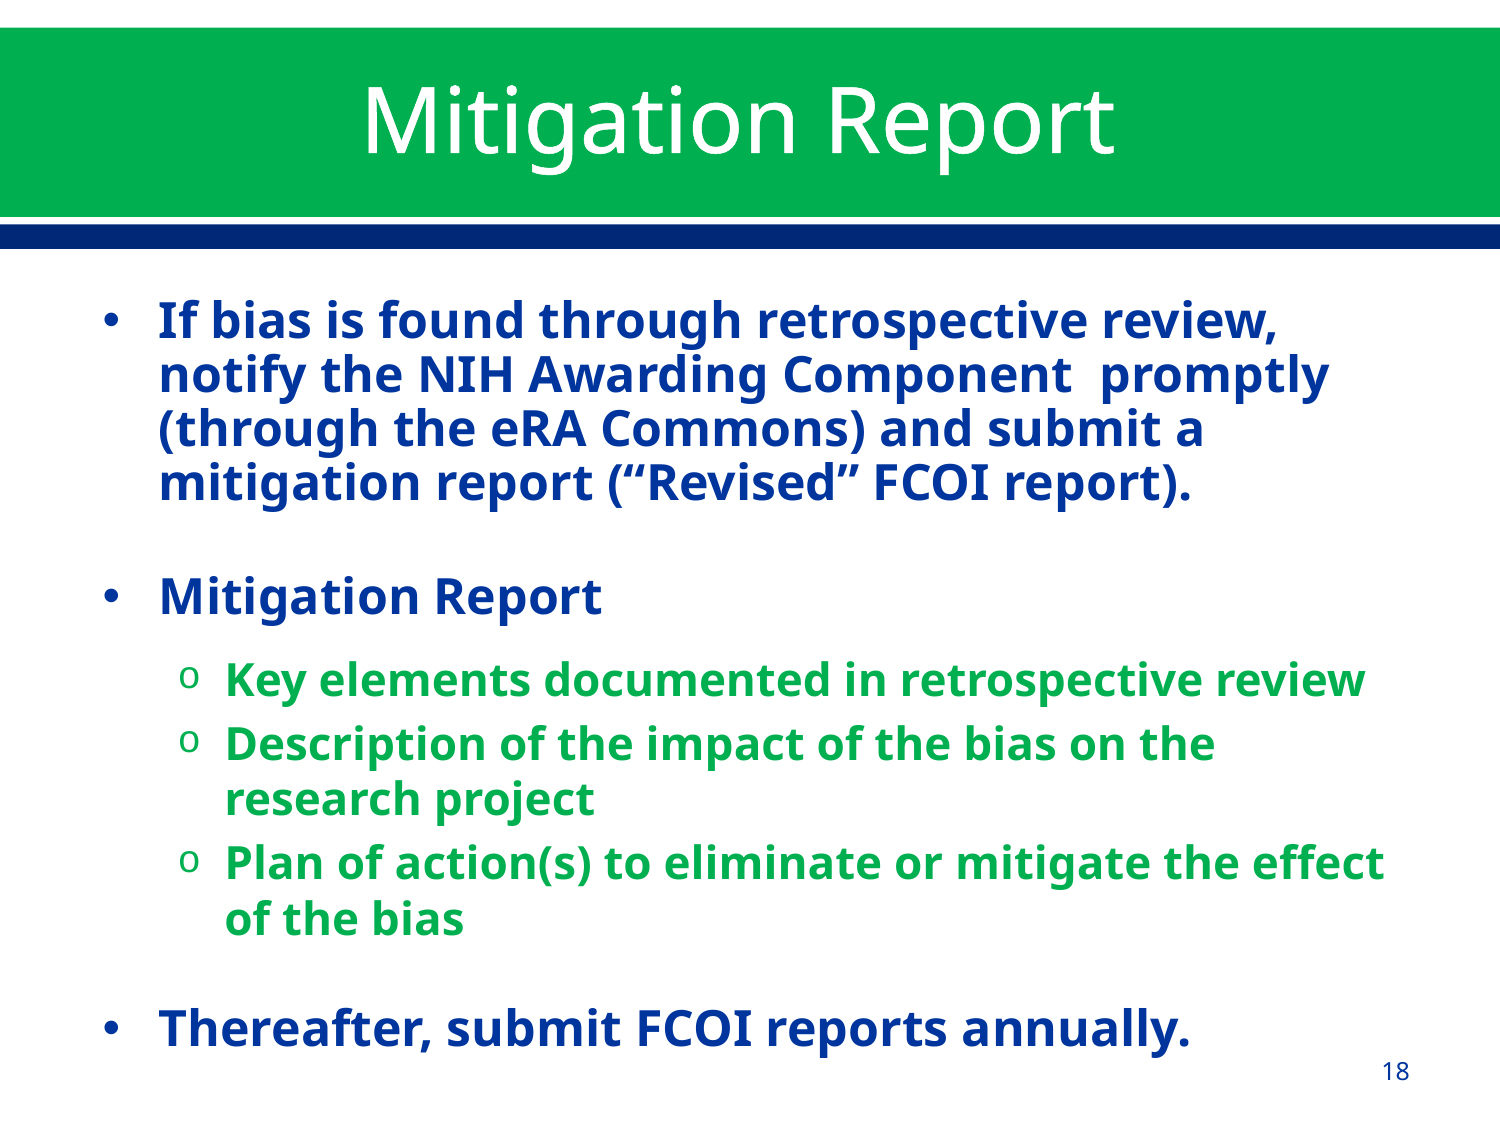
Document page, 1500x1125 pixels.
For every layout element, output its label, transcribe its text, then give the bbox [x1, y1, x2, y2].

title Mitigation Report [75, 0, 1425, 233]
slide_number 18 [1074, 1042, 1425, 1103]
list If bias is found through retrospective review, notify the NIH Awarding Component promptly (through the eRA Commons) and submit a mitigation report (“Revised” FCOI report). Mitigation Report Key elements documented in retrospective review Description of the impact of the bias on the research project Plan of action(s) to eliminate or mitigate the effect of the bias Thereafter, submit FCOI reports annually. [87, 287, 1438, 1125]
